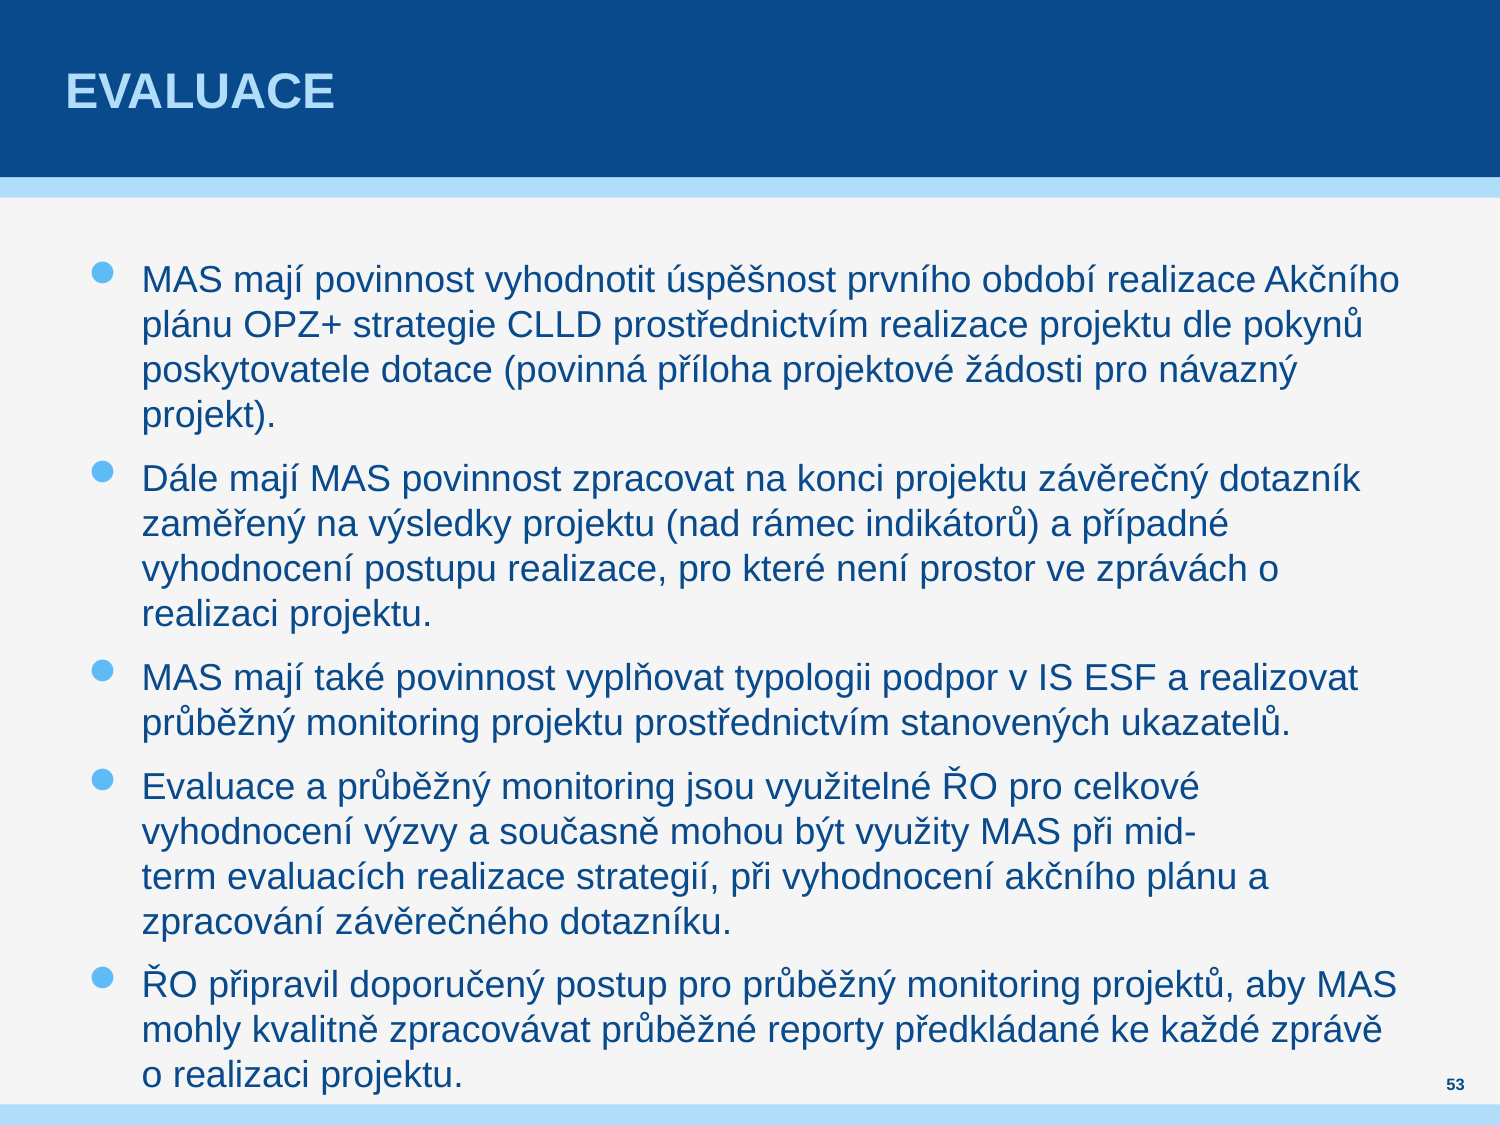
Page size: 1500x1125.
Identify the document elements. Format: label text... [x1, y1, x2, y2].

title evaluace [59, 0, 1441, 178]
slide_number 53 [1417, 1068, 1495, 1099]
list MAS mají povinnost vyhodnotit úspěšnost prvního období realizace Akčního plánu OPZ+ strategie CLLD prostřednictvím realizace projektu dle pokynů poskytovatele dotace (povinná příloha projektové žádosti pro návazný projekt). Dále mají MAS povinnost zpracovat na konci projektu závěrečný dotazník zaměřený na výsledky projektu (nad rámec indikátorů) a případné vyhodnocení postupu realizace, pro které není prostor ve zprávách o realizaci projektu. MAS mají také povinnost vyplňovat typologii podpor v IS ESF a realizovat průběžný monitoring projektu prostřednictvím stanovených ukazatelů. Evaluace a průběžný monitoring jsou využitelné ŘO pro celkové vyhodnocení výzvy a současně mohou být využity MAS při mid-term evaluacích realizace strategií, při vyhodnocení akčního plánu a zpracování závěrečného dotazníku. ŘO připravil doporučený postup pro průběžný monitoring projektů, aby MAS mohly kvalitně zpracovávat průběžné reporty předkládané ke každé zprávě o realizaci projektu. [88, 255, 1412, 1004]
